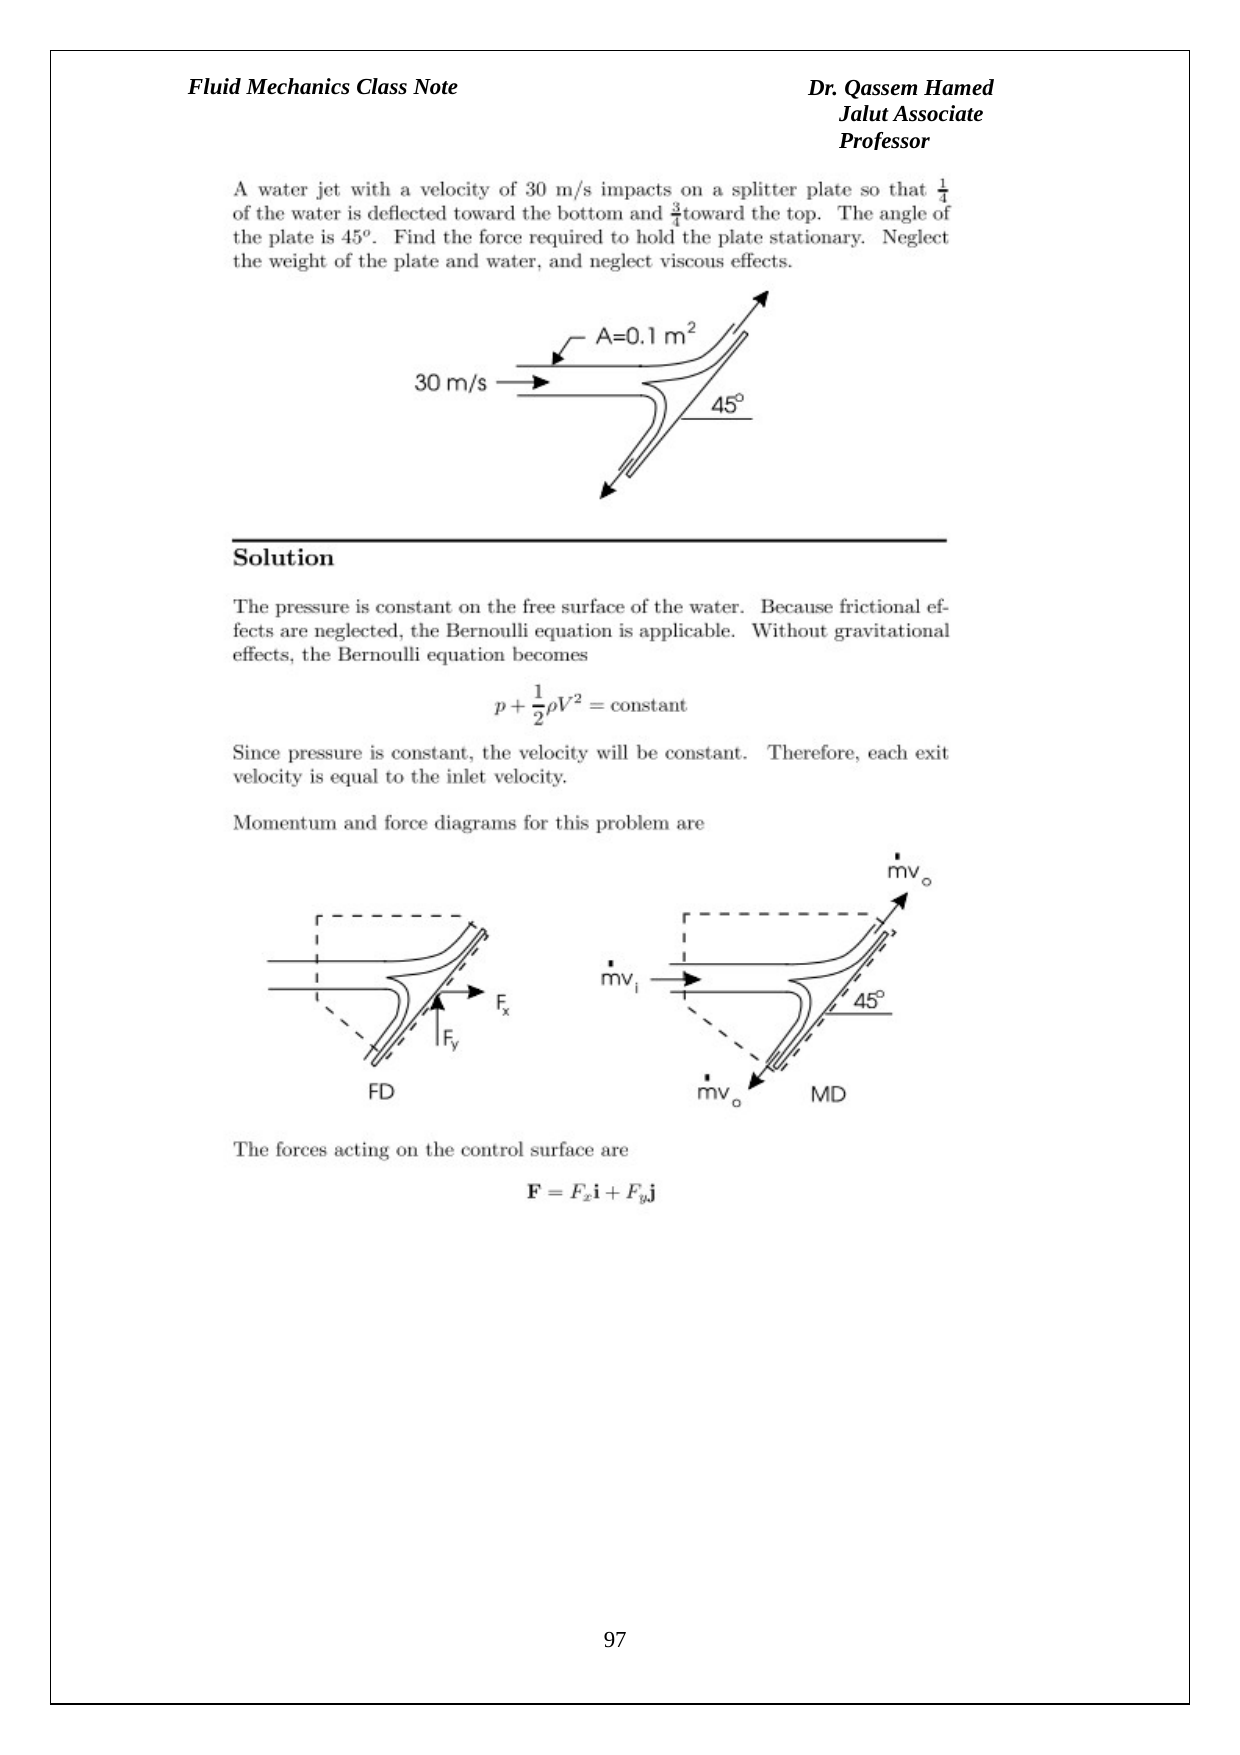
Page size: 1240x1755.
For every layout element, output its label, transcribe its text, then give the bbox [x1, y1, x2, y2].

text_box Fluid Mechanics Class Note [185, 71, 459, 102]
text_box Dr. Qassem Hamed Jalut Associate Professor [806, 73, 1051, 128]
text_box [187, 150, 1077, 1236]
slide_number 97 [599, 1625, 643, 1655]
